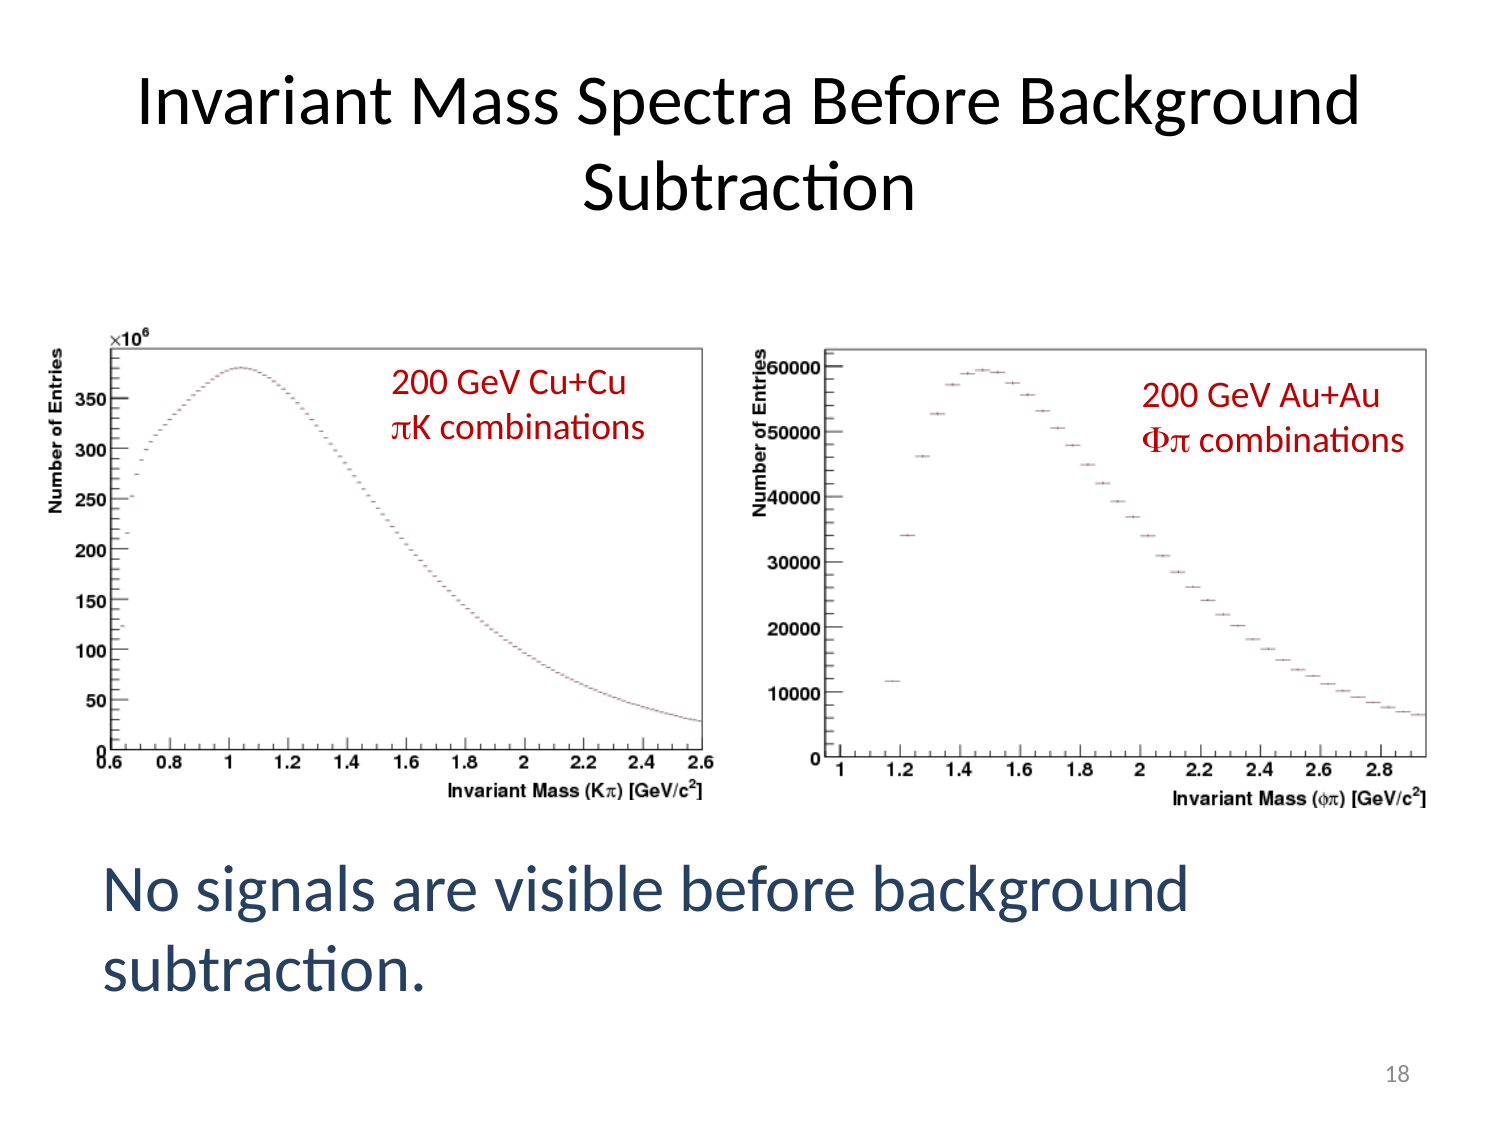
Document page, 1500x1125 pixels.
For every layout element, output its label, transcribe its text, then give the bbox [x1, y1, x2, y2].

picture [749, 324, 1451, 809]
title Invariant Mass Spectra Before Background Subtraction [75, 45, 1425, 233]
picture [37, 324, 726, 801]
list No signals are visible before background subtraction. [87, 837, 1438, 1043]
slide_number 18 [1074, 1042, 1425, 1103]
